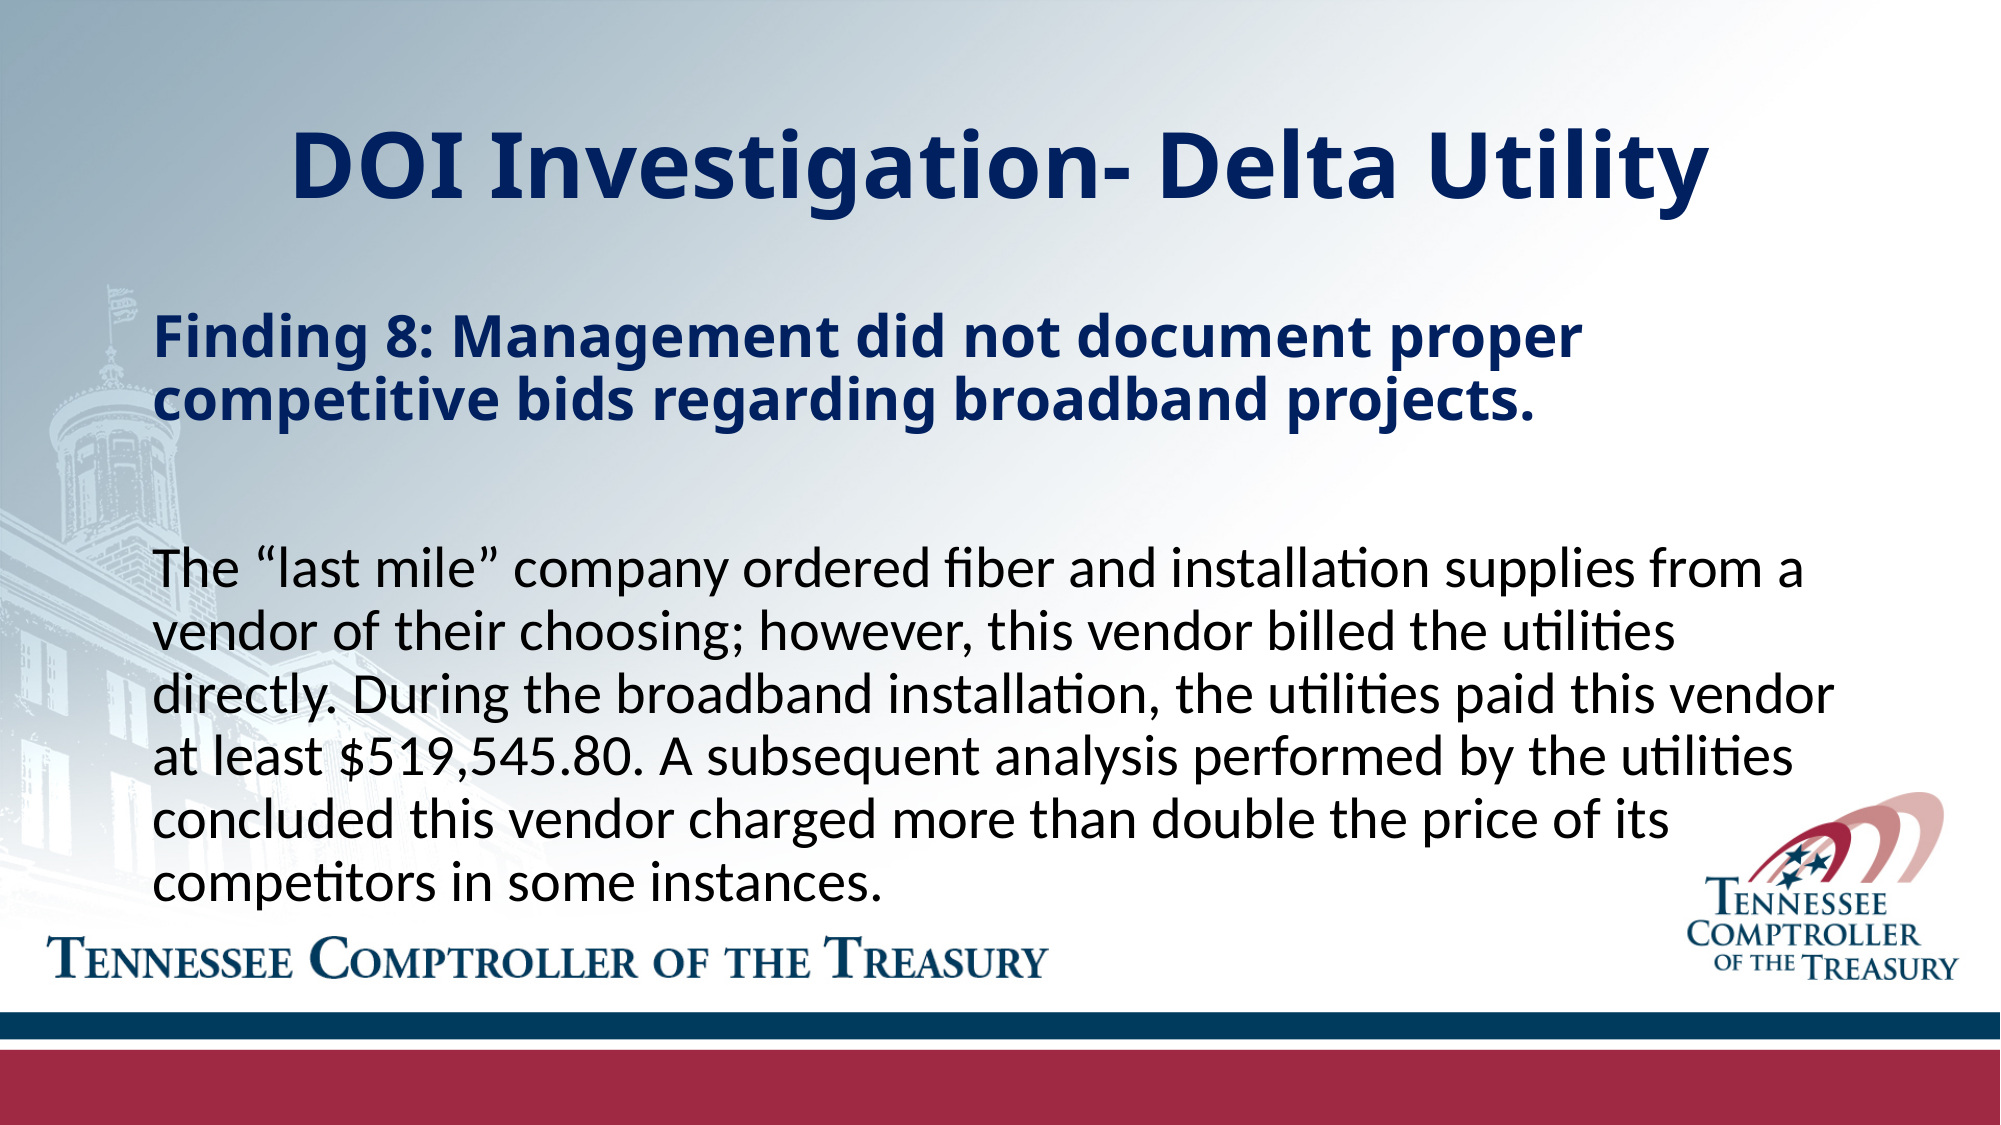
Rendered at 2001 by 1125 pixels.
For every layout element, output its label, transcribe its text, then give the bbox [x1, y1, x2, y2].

list Finding 8: Management did not document proper competitive bids regarding broadband projects. The “last mile” company ordered fiber and installation supplies from a vendor of their choosing; however, this vendor billed the utilities directly. During the broadband installation, the utilities paid this vendor at least $519,545.80. A subsequent analysis performed by the utilities concluded this vendor charged more than double the price of its competitors in some instances. [137, 299, 1863, 931]
picture [0, 0, 2000, 1125]
title DOI Investigation- Delta Utility [137, 59, 1863, 278]
